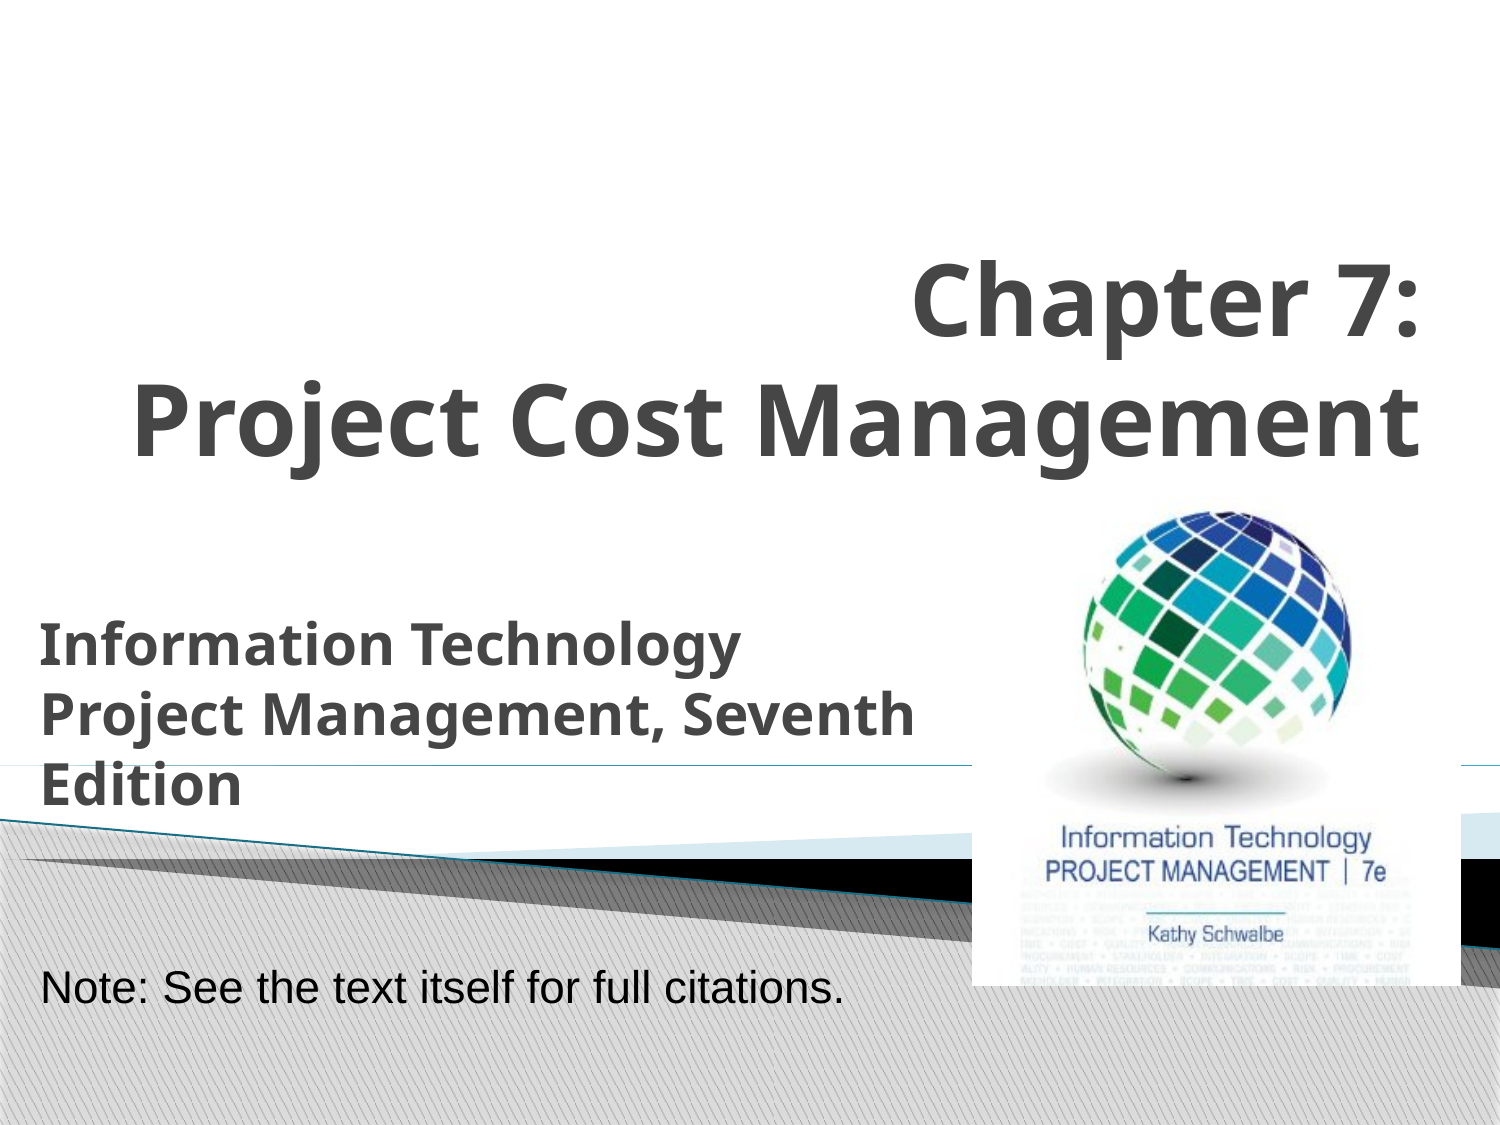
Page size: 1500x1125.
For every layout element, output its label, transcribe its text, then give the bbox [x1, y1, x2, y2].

title Chapter 7: Project Cost Management [87, 262, 1438, 484]
picture [5, 497, 1500, 989]
text_box Information Technology Project Management, Seventh Edition [24, 599, 966, 822]
text_box Note: See the text itself for full citations. [25, 950, 861, 1020]
